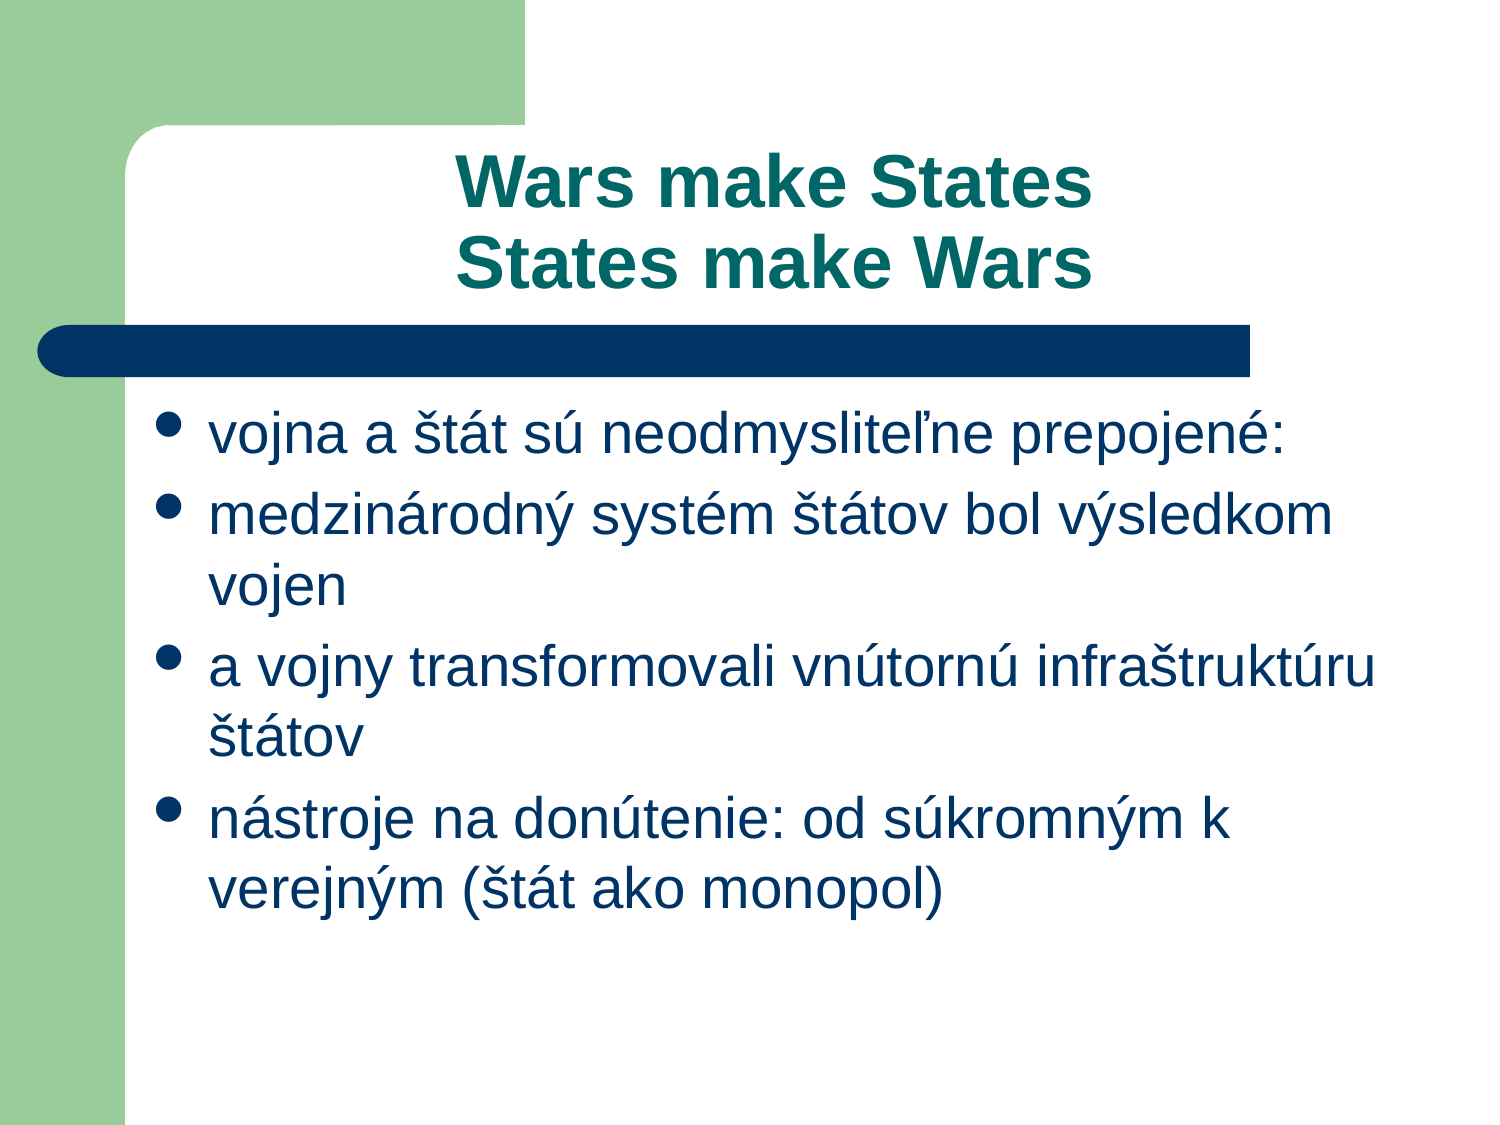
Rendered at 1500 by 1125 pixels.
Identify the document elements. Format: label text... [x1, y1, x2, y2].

list vojna a štát sú neodmysliteľne prepojené: medzinárodný systém štátov bol výsledkom vojen a vojny transformovali vnútornú infraštruktúru štátov nástroje na donútenie: od súkromným k verejným (štát ako monopol) [137, 387, 1400, 999]
title Wars make States States make Wars [125, 125, 1425, 313]
